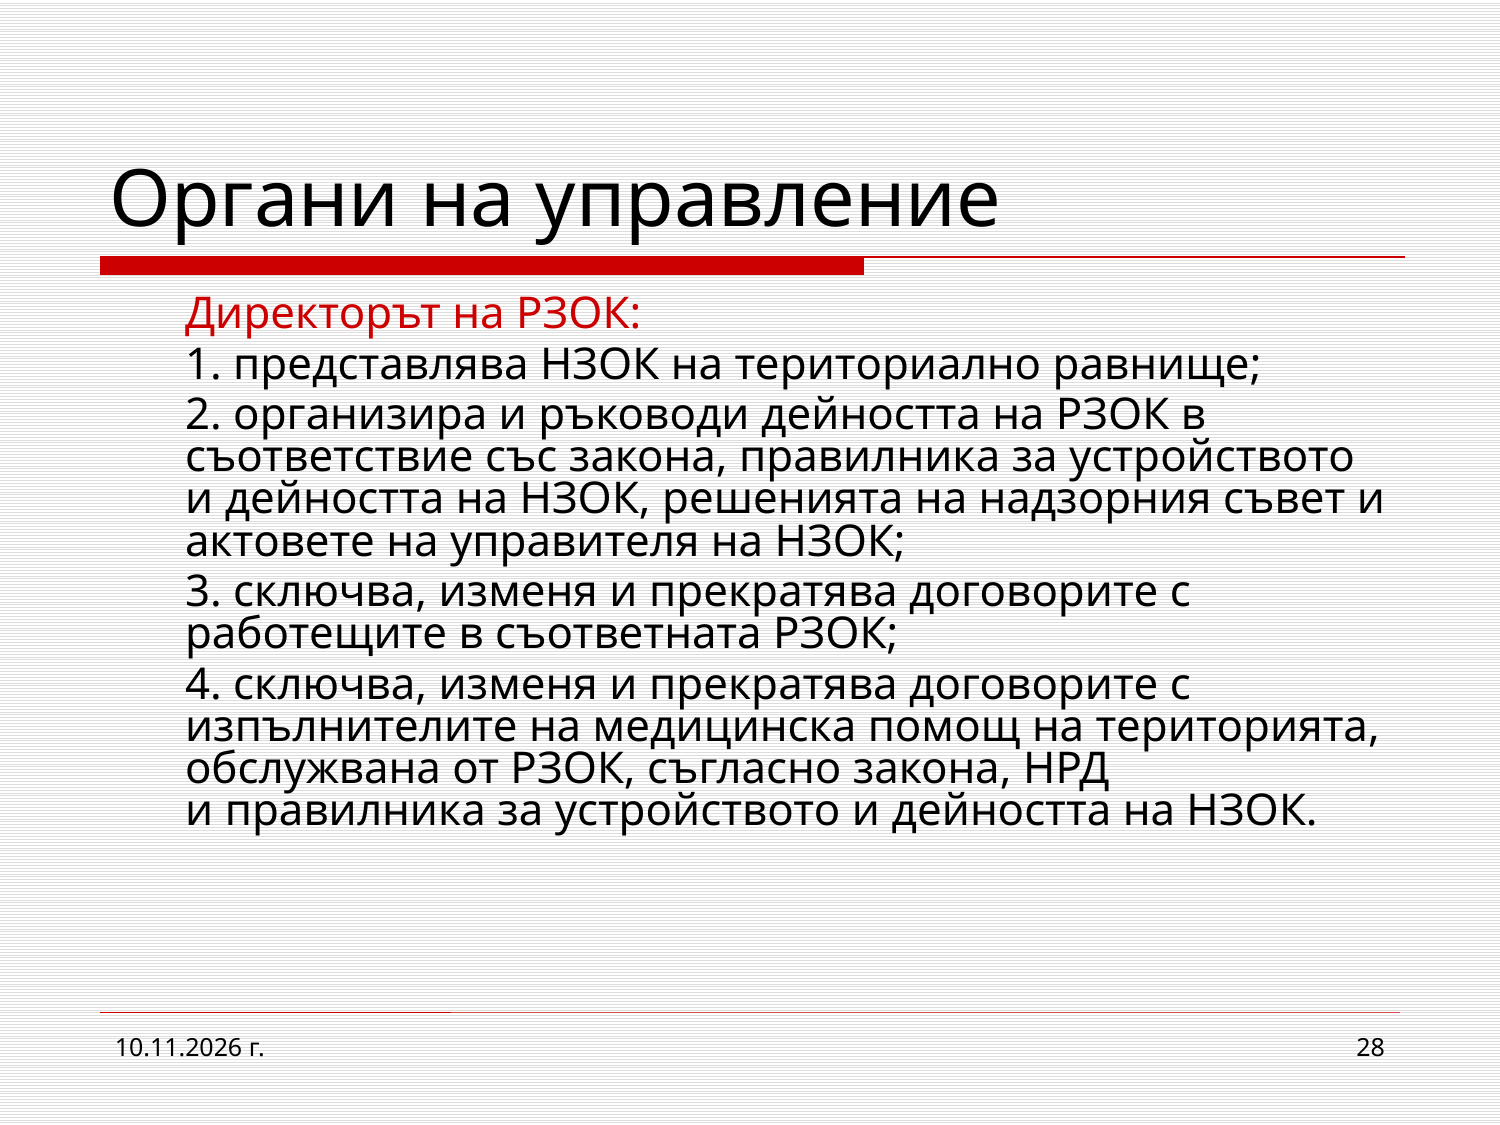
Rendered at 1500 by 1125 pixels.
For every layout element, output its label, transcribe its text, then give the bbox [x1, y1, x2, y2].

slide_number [99, 1024, 425, 1103]
title Органи на управление [94, 50, 1407, 250]
slide_number 28 [1074, 1024, 1400, 1103]
list Директорът на РЗОК: 1. представлява НЗОК на териториално равнище; 2. организира и ръководи дейността на РЗОК в съответствие със закона, правилника за устройството и дейността на НЗОК, решенията на надзорния съвет и актовете на управителя на НЗОК; 3. сключва, изменя и прекратява договорите с работещите в съответната РЗОК; 4. сключва, изменя и прекратява договорите с изпълнителите на медицинска помощ на територията, обслужвана от РЗОК, съгласно закона, НРД и правилника за устройството и дейността на НЗОК. [92, 287, 1406, 988]
